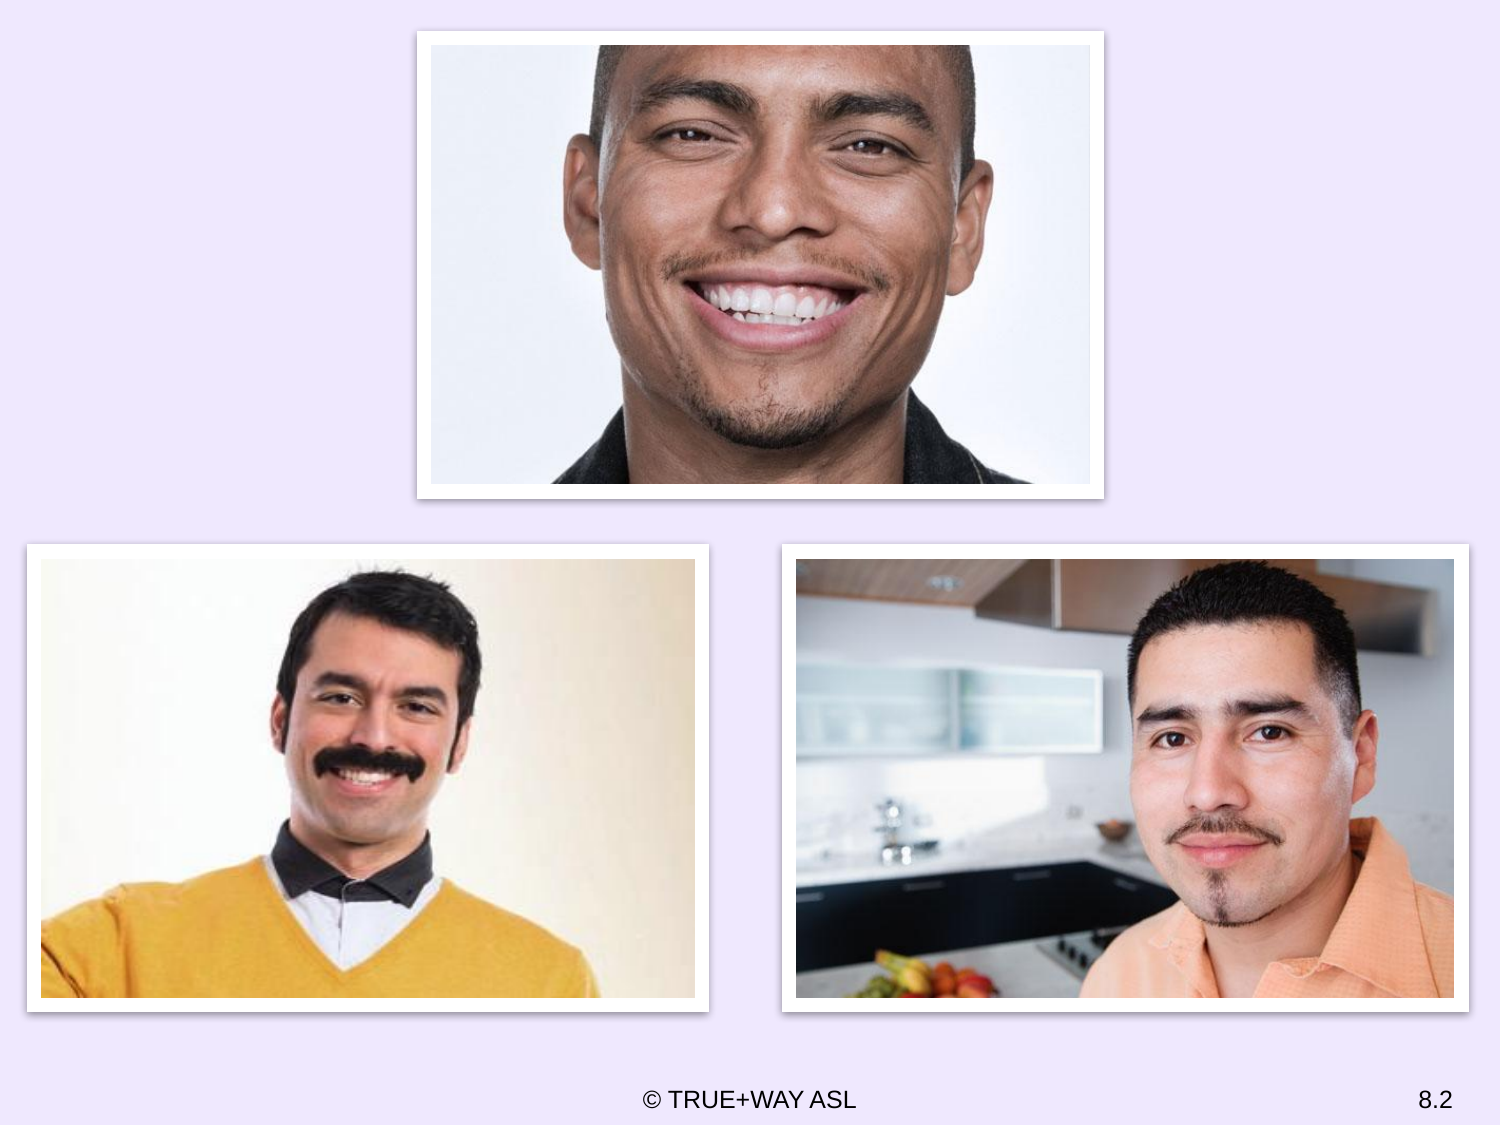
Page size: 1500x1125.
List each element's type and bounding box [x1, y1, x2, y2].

picture [431, 44, 1090, 485]
picture [796, 558, 1455, 998]
picture [40, 558, 696, 998]
